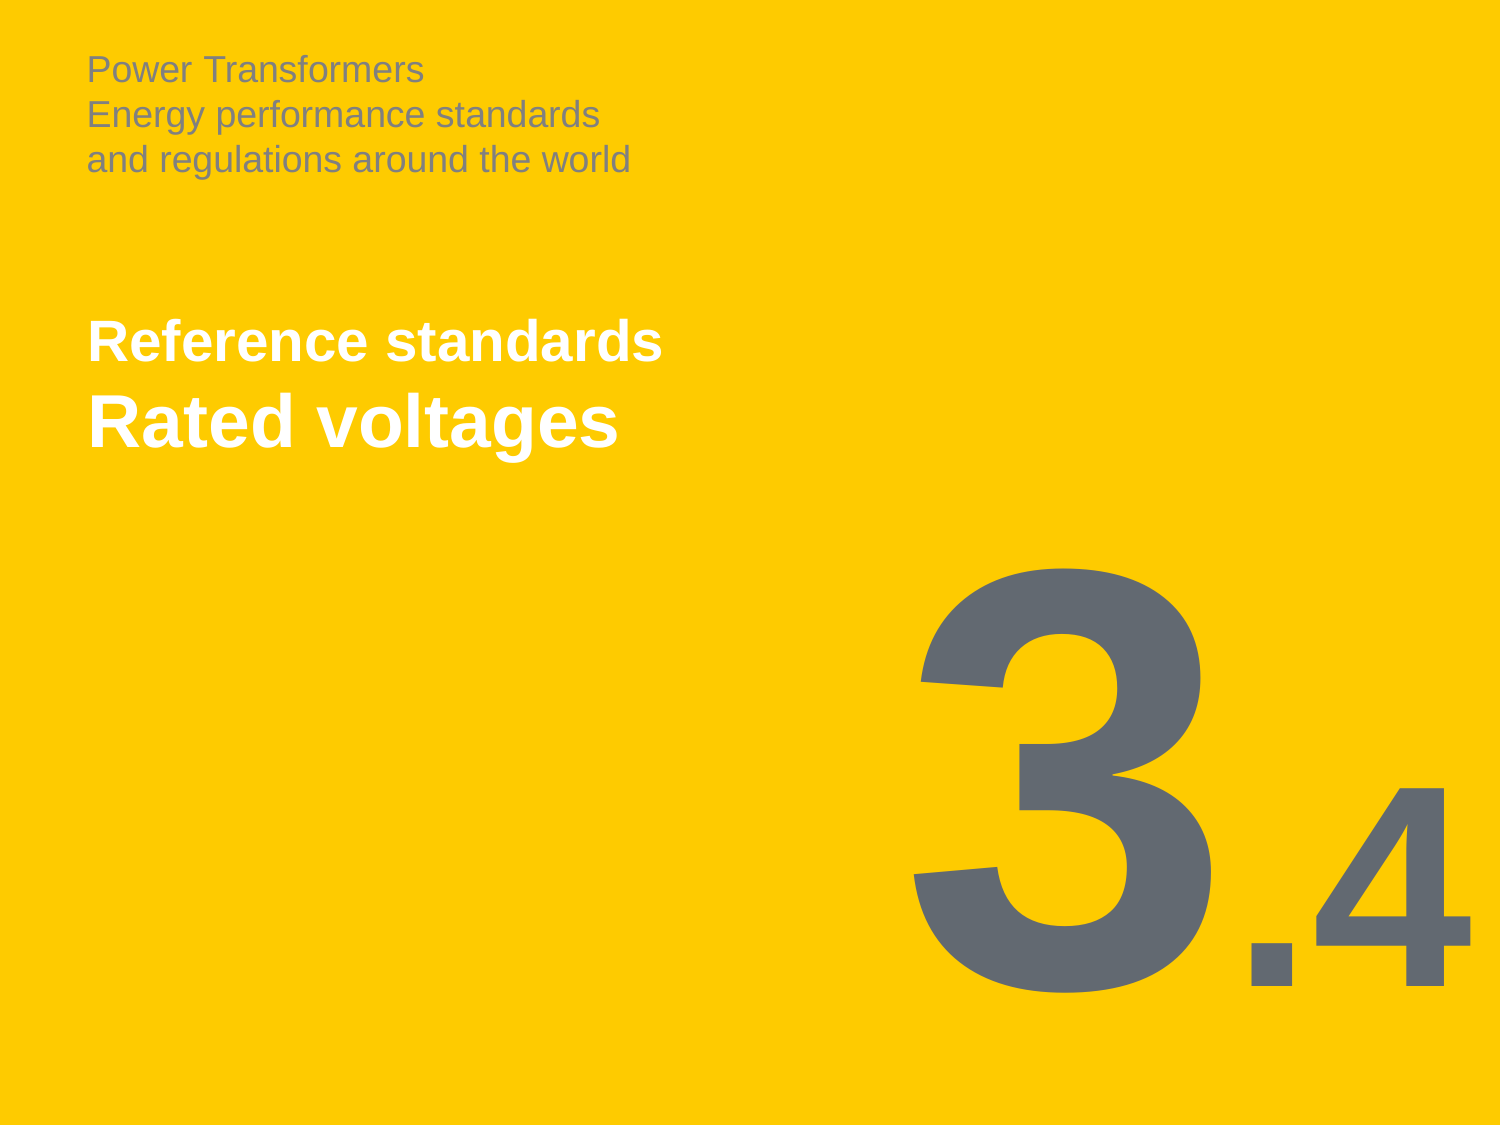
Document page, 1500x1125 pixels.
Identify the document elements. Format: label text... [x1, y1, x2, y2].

text_box Reference standards Rated voltages [87, 302, 1075, 463]
text_box 3.4 [899, 388, 1500, 1107]
text_box Power Transformers Energy performance standards and regulations around the world [71, 37, 647, 188]
